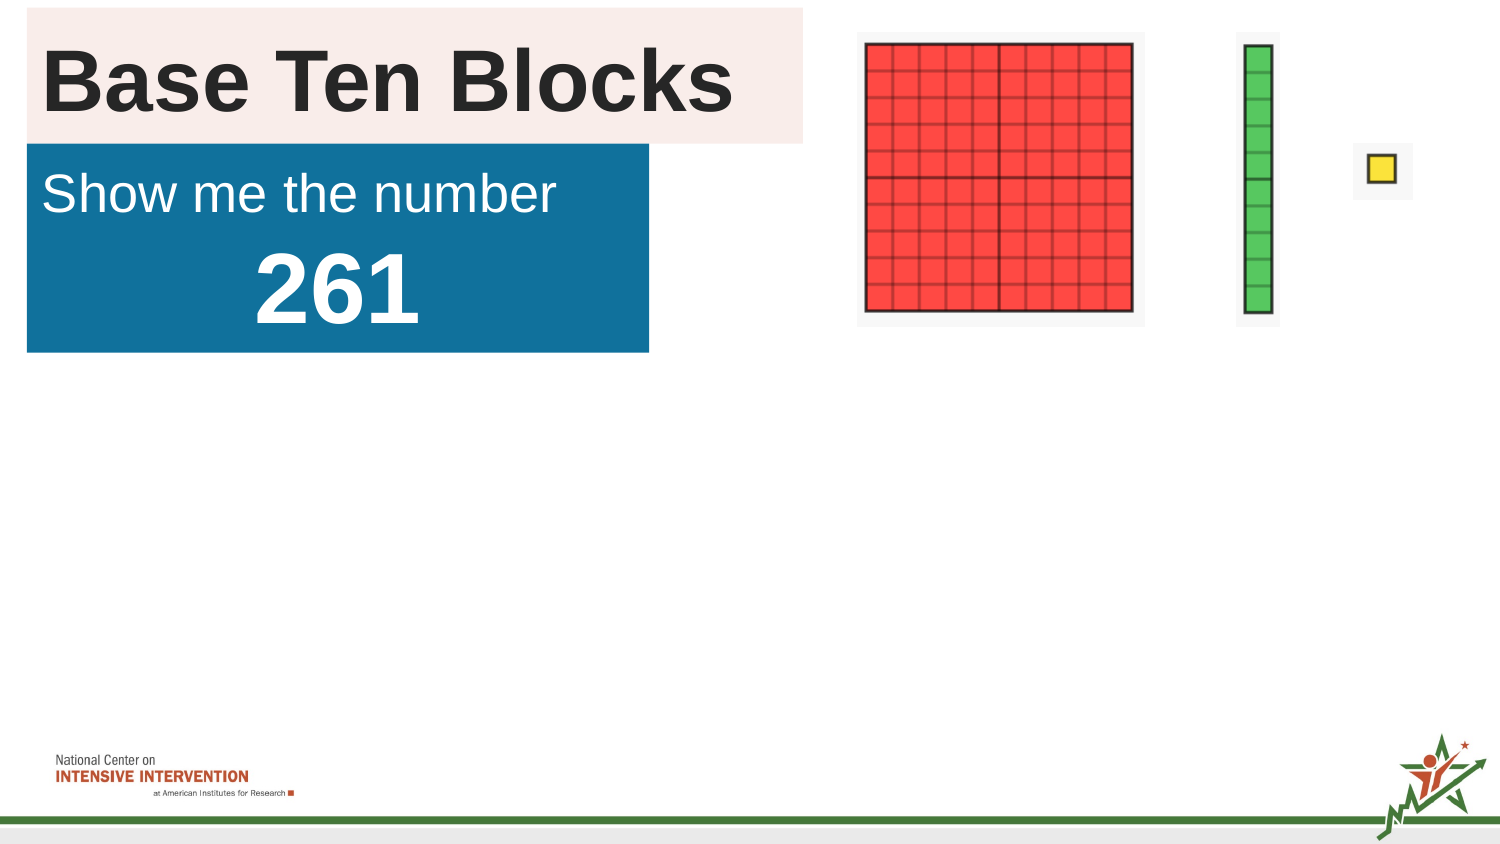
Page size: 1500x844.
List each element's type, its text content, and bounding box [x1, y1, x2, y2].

text_box Show me the number 261 [26, 143, 650, 353]
title Base Ten Blocks [26, 7, 803, 144]
picture [0, 0, 1500, 844]
